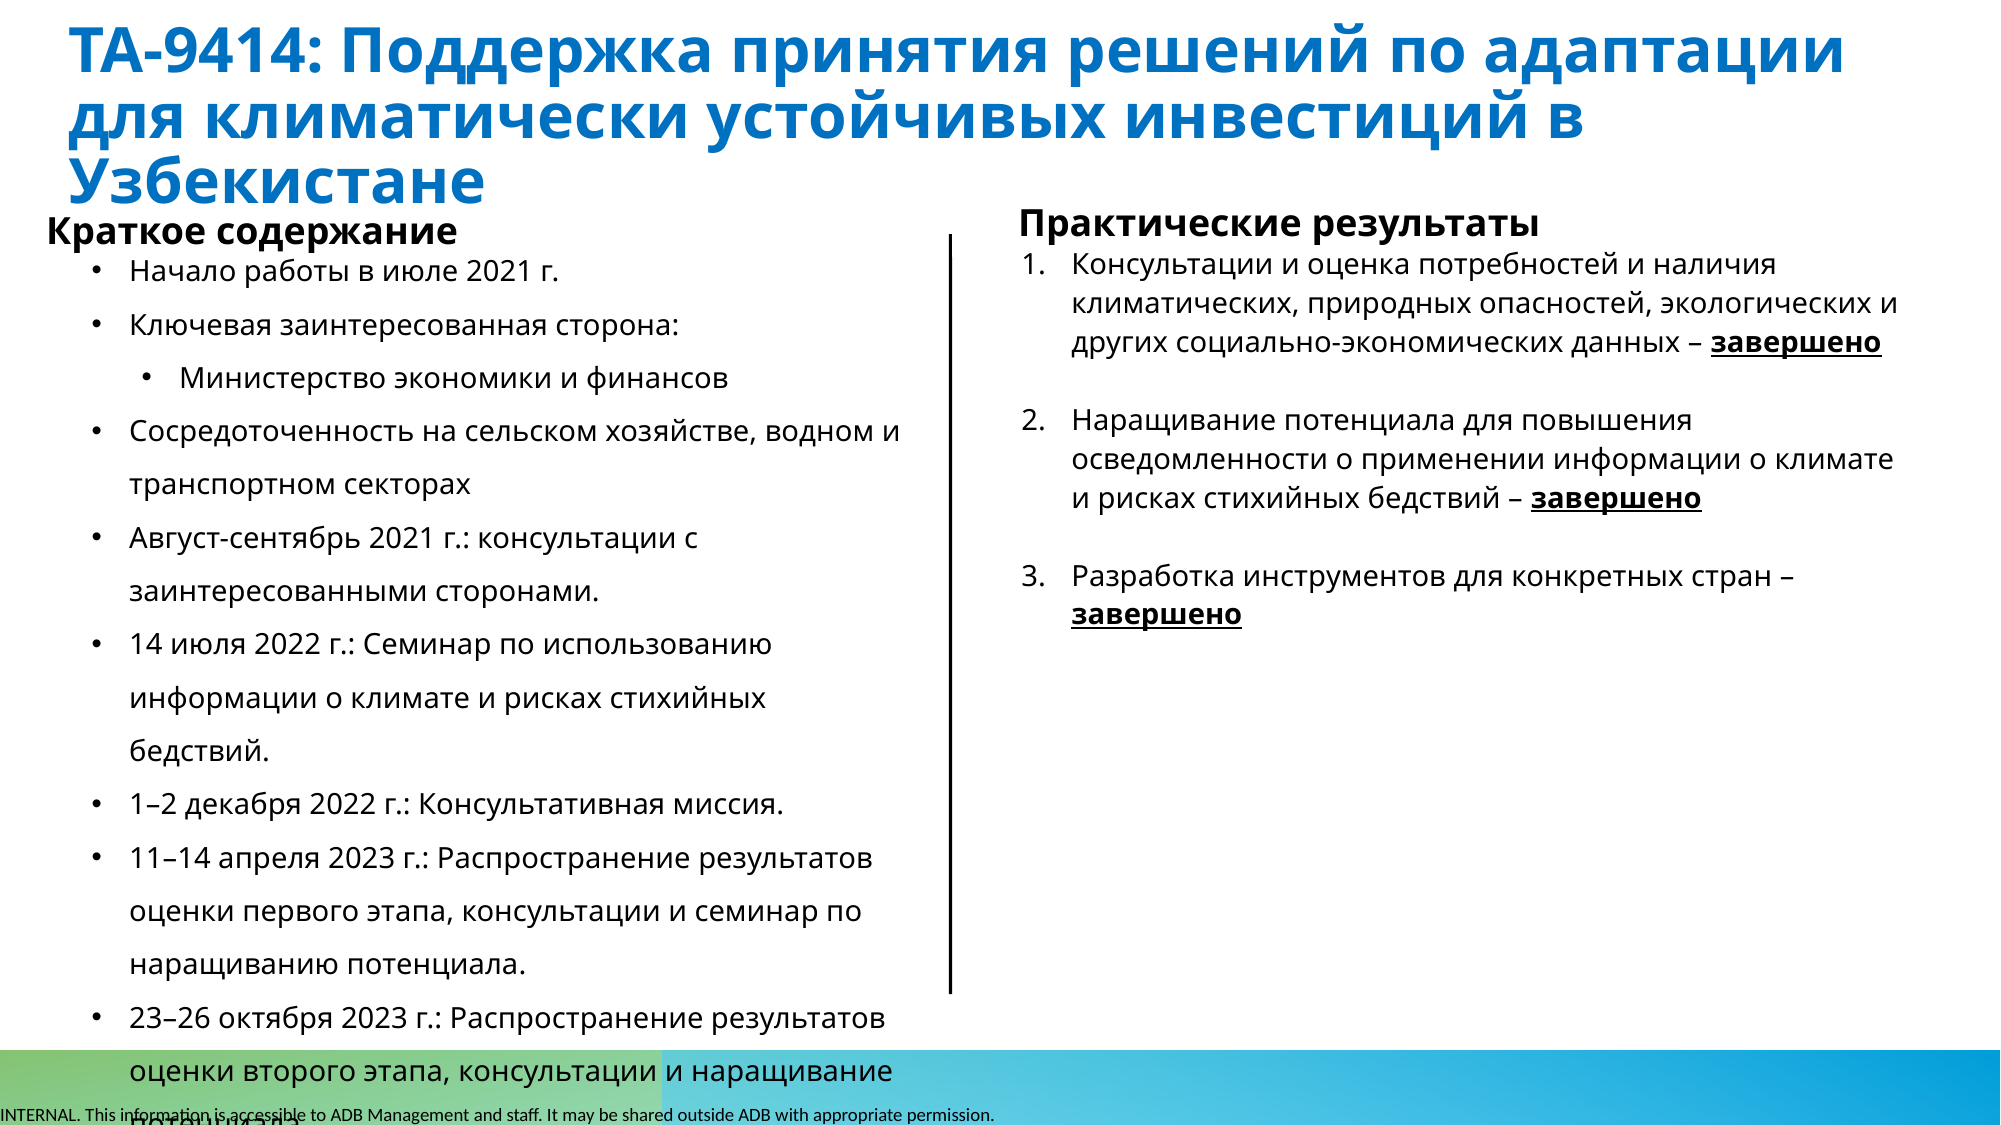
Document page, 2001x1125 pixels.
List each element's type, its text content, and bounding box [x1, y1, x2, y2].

text_box TA-9414: Поддержка принятия решений по адаптации для климатически устойчивых инвестиций в Узбекистане [68, 19, 1888, 217]
text_box Начало работы в июле 2021 г. Ключевая заинтересованная сторона: Министерство экономики и финансов Сосредоточенность на сельском хозяйстве, водном и транспортном секторах Август-сентябрь 2021 г.: консультации с заинтересованными сторонами. 14 июля 2022 г.: Семинар по использованию информации о климате и рисках стихийных бедствий. 1–2 декабря 2022 г.: Консультативная миссия. 11–14 апреля 2023 г.: Распространение результатов оценки первого этапа, консультации и семинар по наращиванию потенциала. 23–26 октября 2023 г.: Распространение результатов оценки второго этапа, консультации и наращивание потенциала. [91, 234, 912, 1125]
text_box Краткое содержание [46, 86, 704, 252]
text_box Практические результаты [1018, 79, 1785, 241]
text_box Консультации и оценка потребностей и наличия климатических, природных опасностей, экологических и других социально-экономических данных – завершено Наращивание потенциала для повышения осведомленности о применении информации о климате и рисках стихийных бедствий – завершено Разработка инструментов для конкретных стран – завершено [997, 241, 1900, 631]
